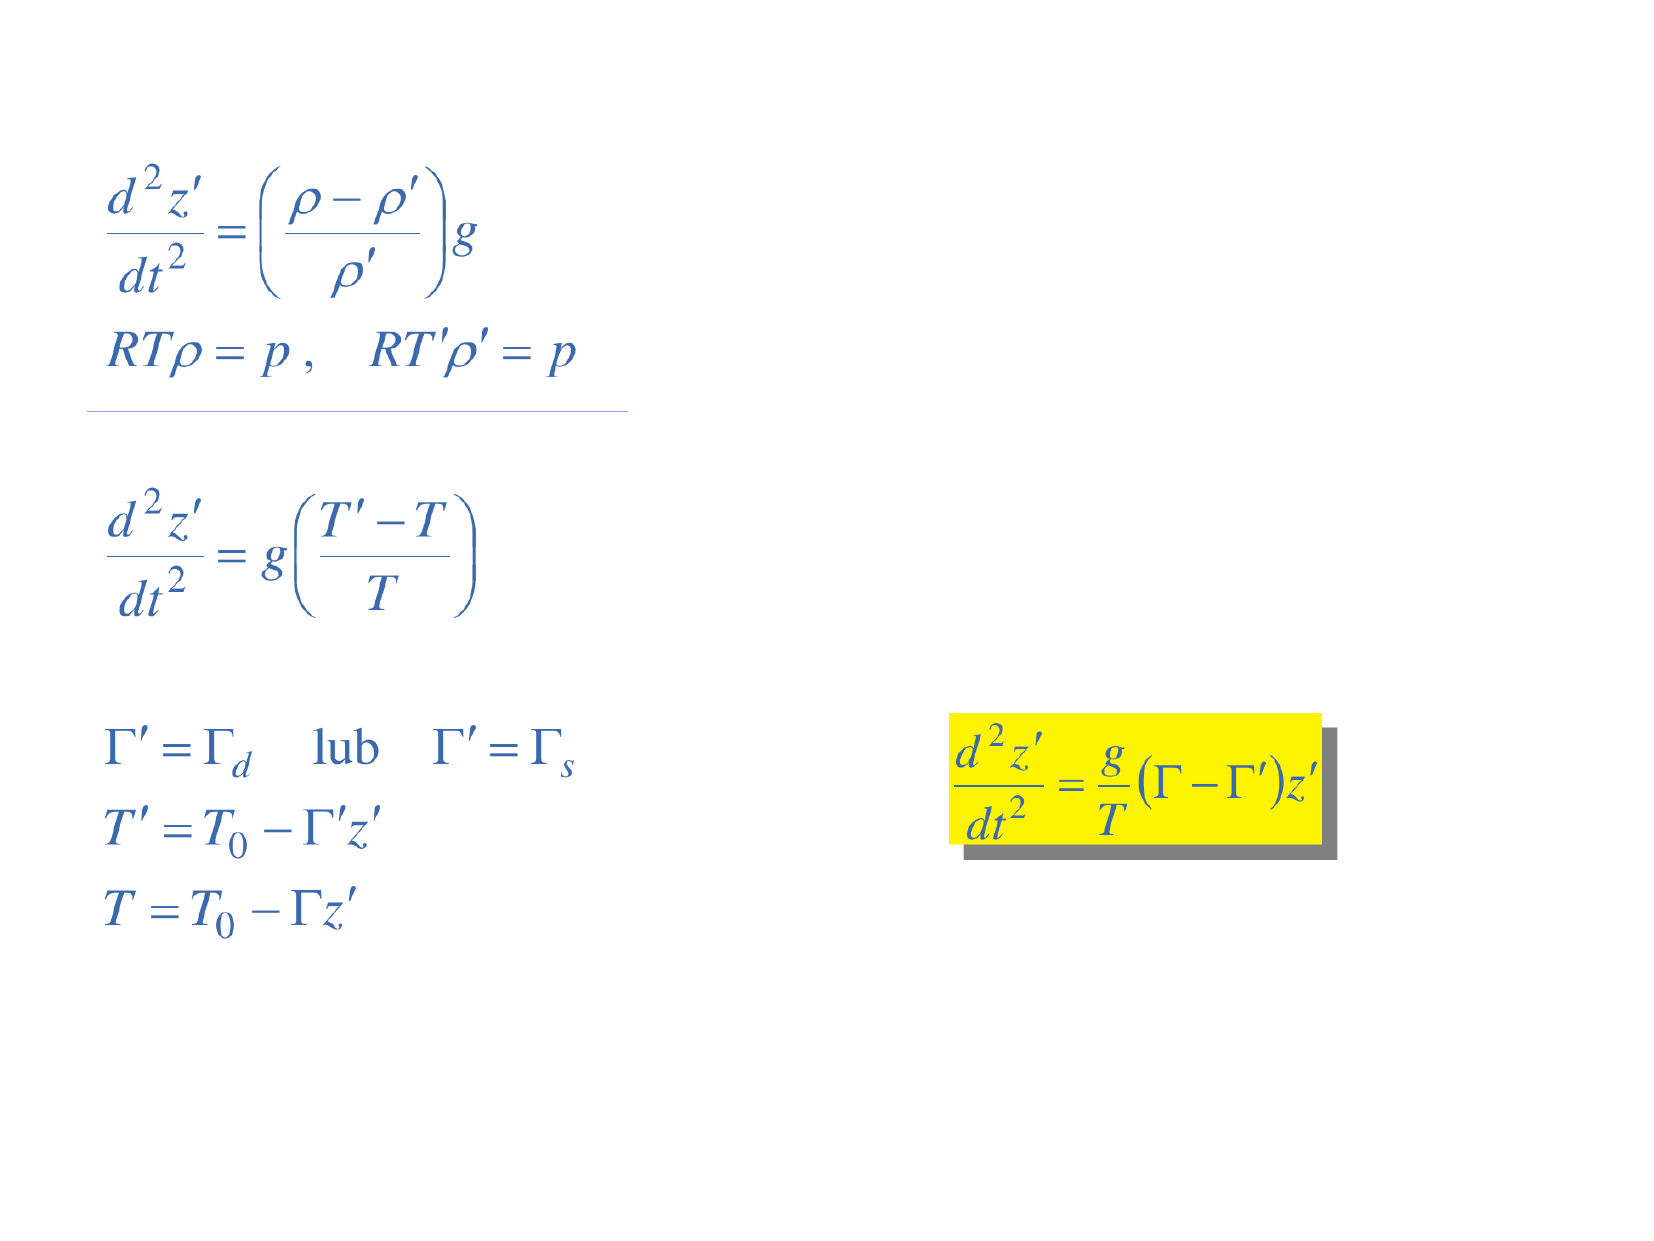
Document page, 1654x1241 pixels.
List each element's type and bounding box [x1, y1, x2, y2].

picture [6, 149, 1654, 1032]
